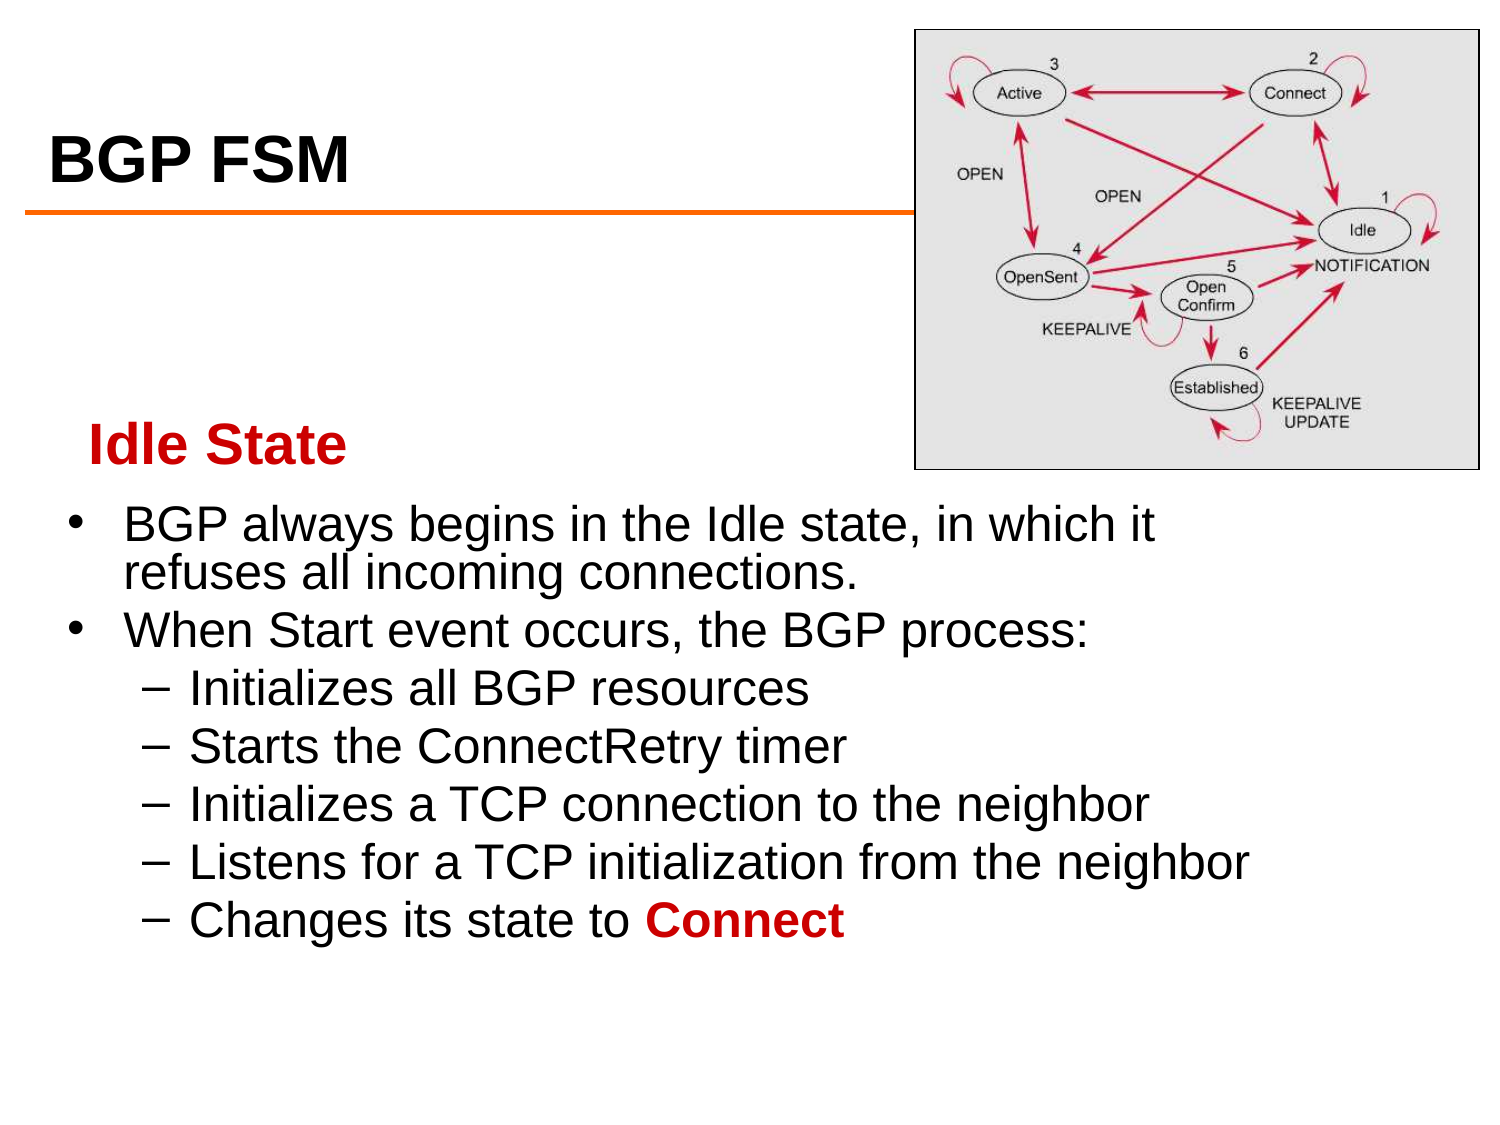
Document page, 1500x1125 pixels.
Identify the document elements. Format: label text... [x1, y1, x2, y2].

list BGP always begins in the Idle state, in which it refuses all incoming connections. When Start event occurs, the BGP process: Initializes all BGP resources Starts the ConnectRetry timer Initializes a TCP connection to the neighbor Listens for a TCP initialization from the neighbor Changes its state to Connect [61, 497, 1337, 1098]
text_box Idle State [0, 384, 438, 498]
picture [915, 30, 1479, 469]
title BGP FSM [33, 90, 372, 204]
